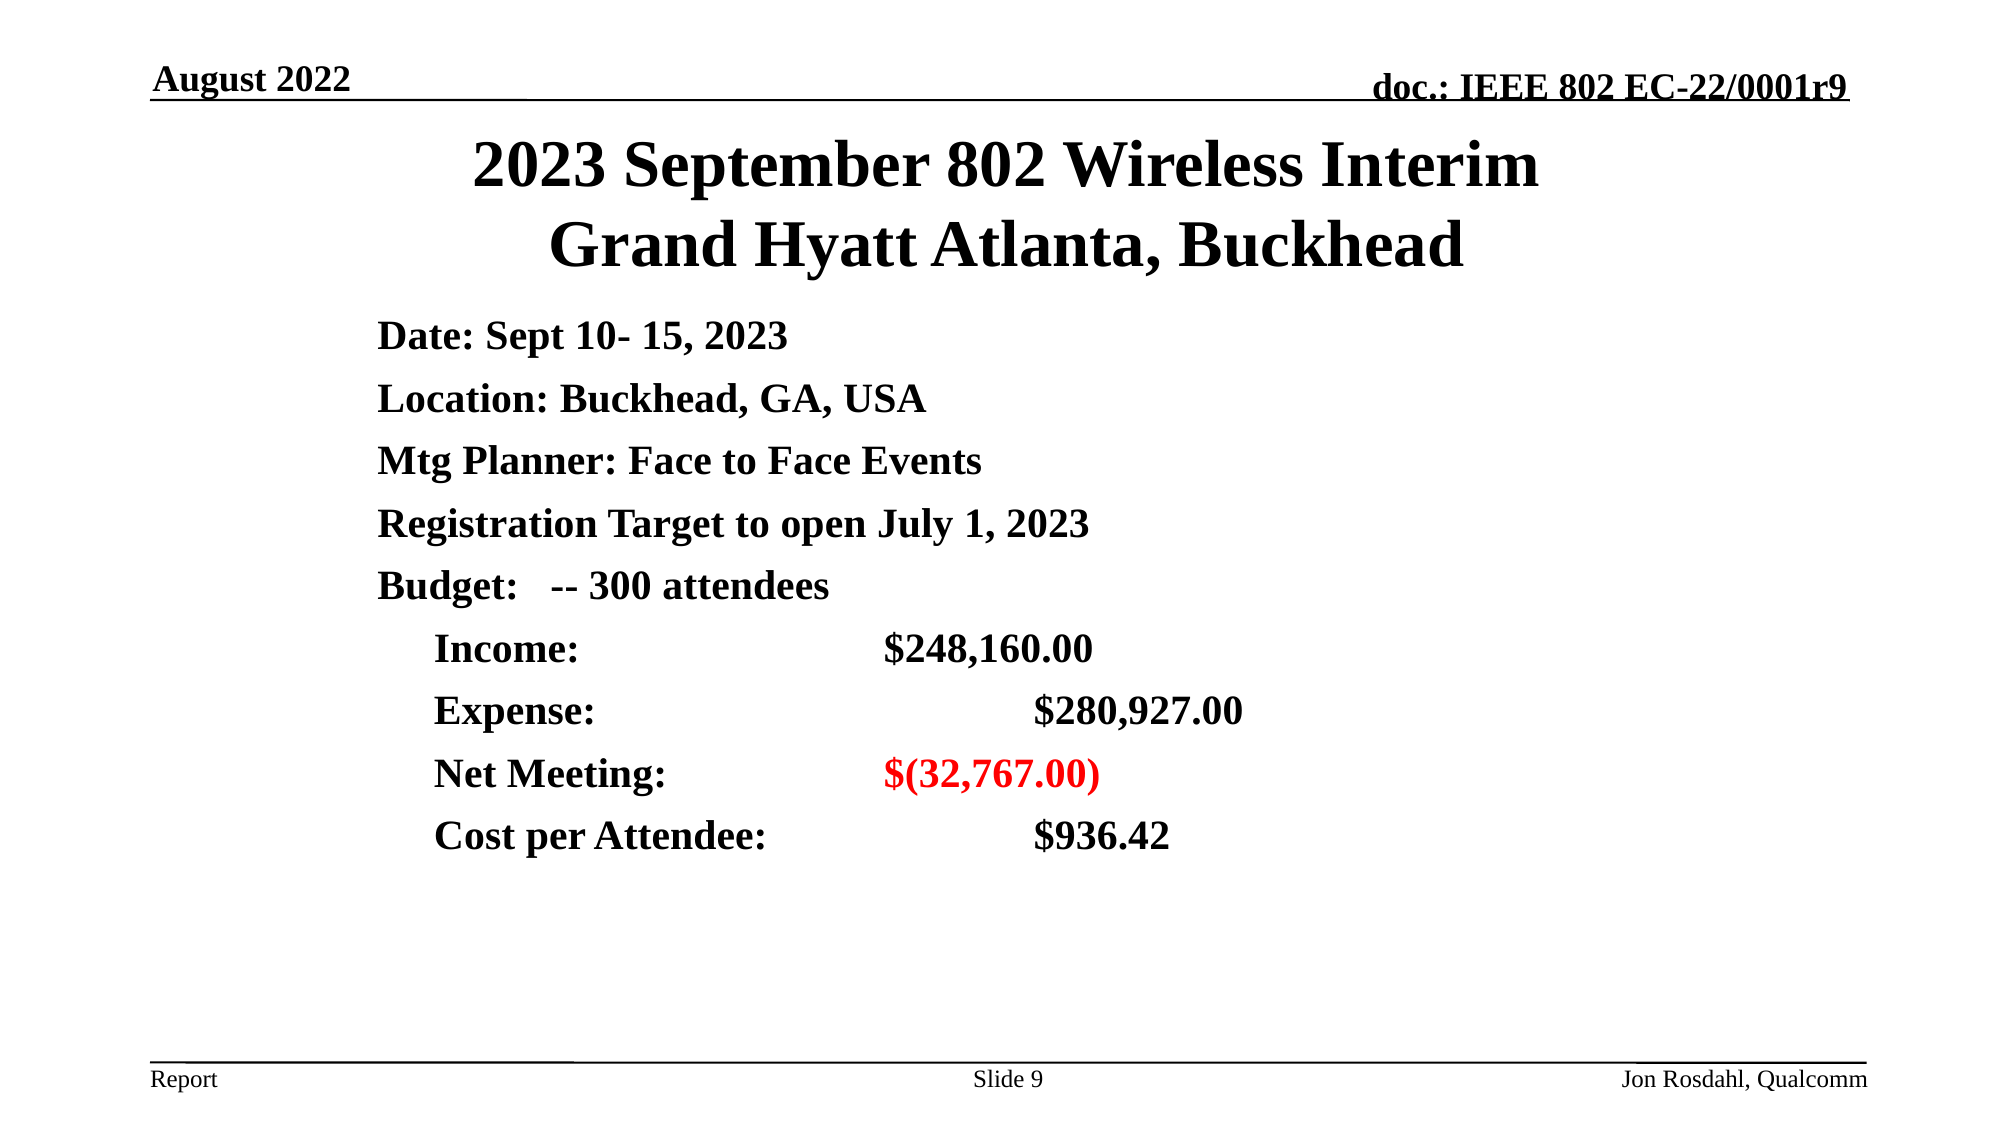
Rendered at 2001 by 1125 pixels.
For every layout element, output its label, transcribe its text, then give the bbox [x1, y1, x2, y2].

slide_number Slide 9 [950, 1061, 1067, 1123]
list Date: Sept 10- 15, 2023 Location: Buckhead, GA, USA Mtg Planner: Face to Face Events Registration Target to open July 1, 2023 Budget: -- 300 attendees Income: $248,160.00 Expense: $280,927.00 Net Meeting: $(32,767.00) Cost per Attendee: $936.42 [362, 299, 1638, 1000]
footer Jon Rosdahl, Qualcomm [1171, 1061, 1869, 1093]
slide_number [152, 54, 563, 100]
title 2023 September 802 Wireless Interim Grand Hyatt Atlanta, Buckhead [362, 112, 1652, 288]
